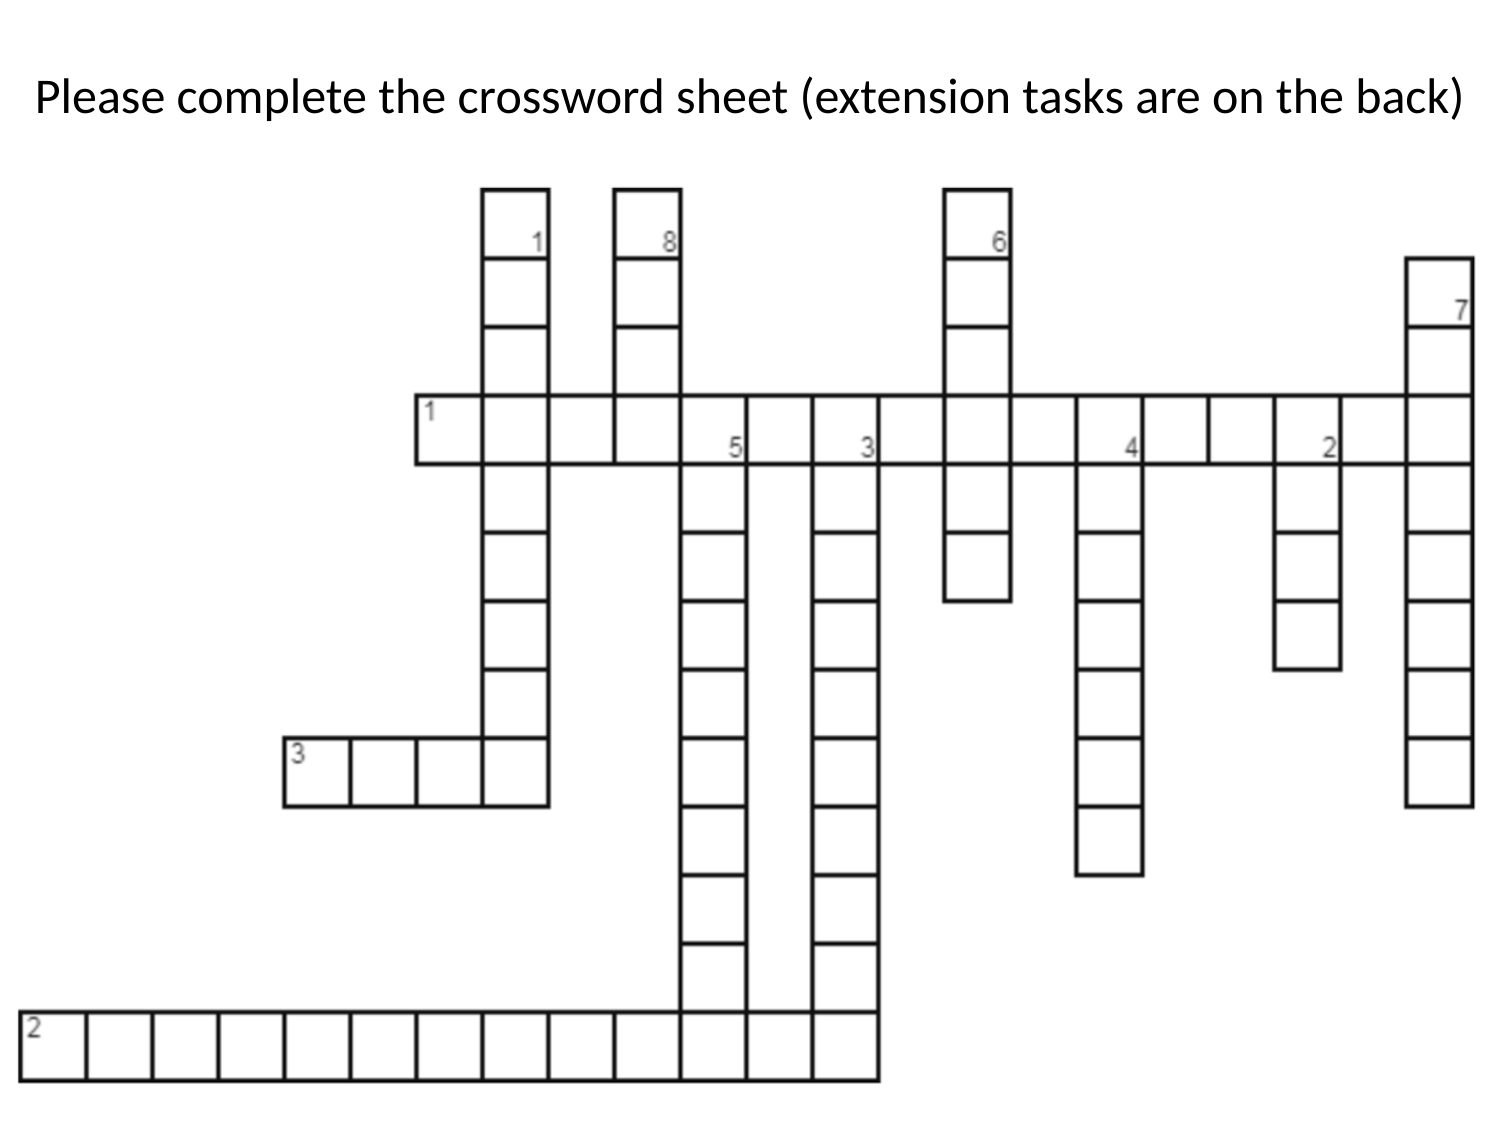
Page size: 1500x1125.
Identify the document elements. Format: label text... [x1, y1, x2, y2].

title Please complete the crossword sheet (extension tasks are on the back) [0, 0, 1500, 188]
picture [11, 175, 1492, 1091]
